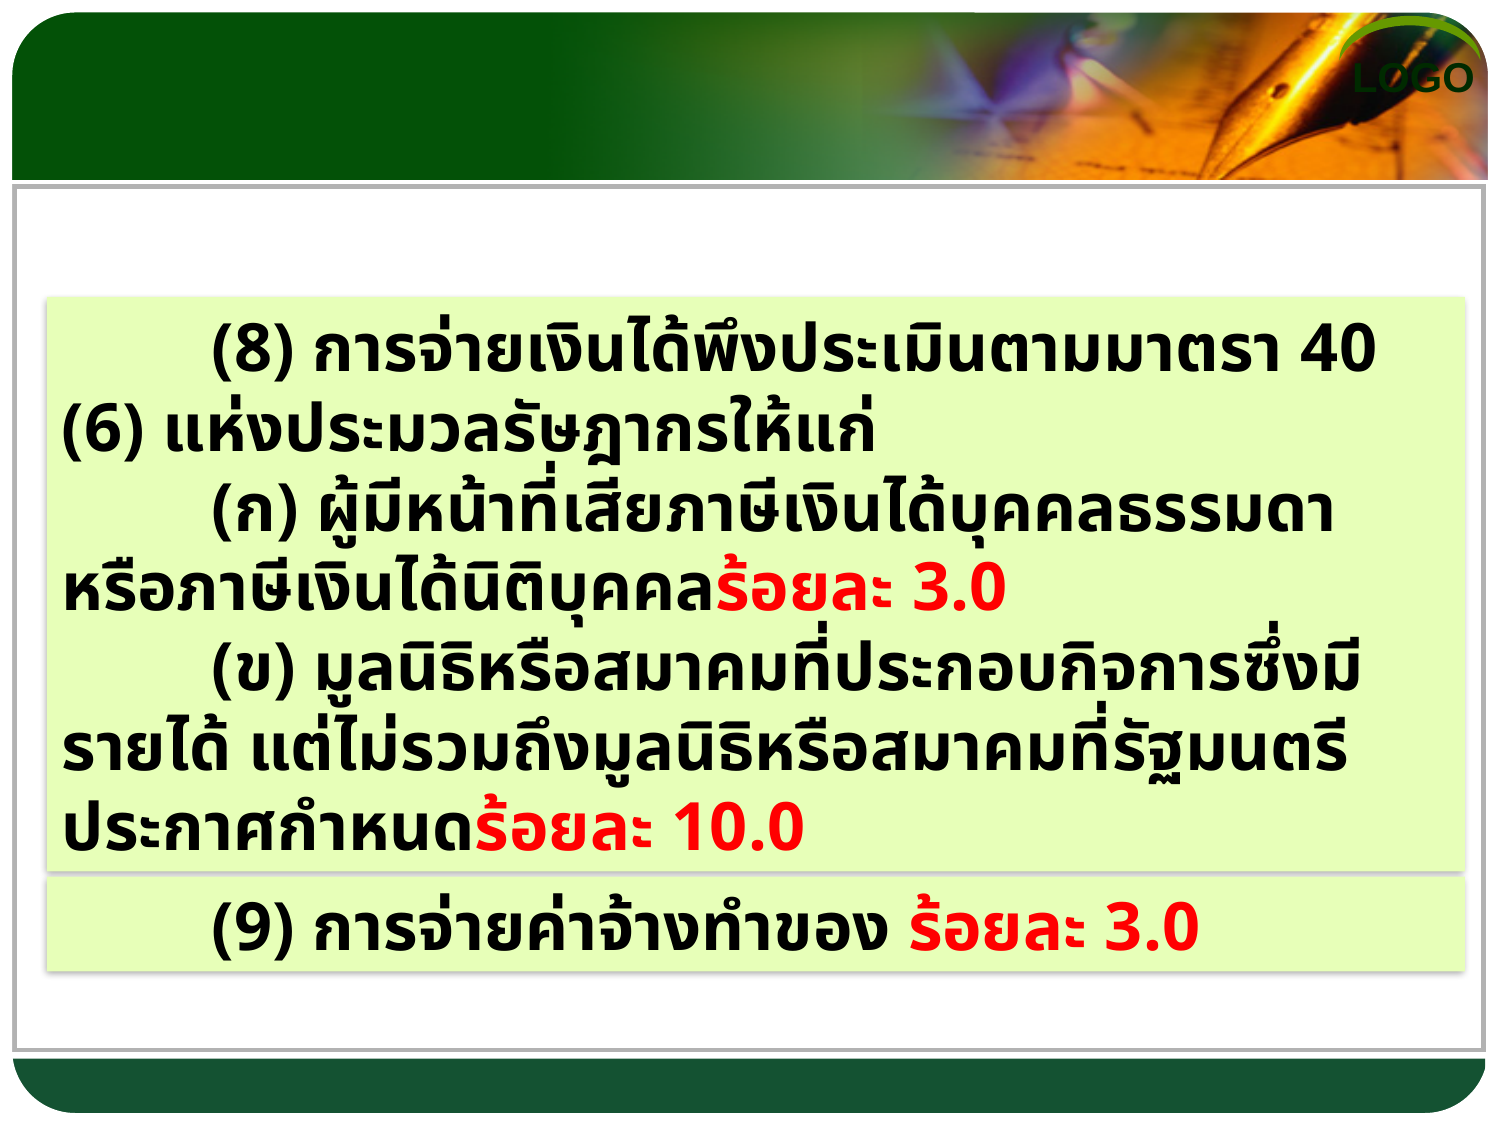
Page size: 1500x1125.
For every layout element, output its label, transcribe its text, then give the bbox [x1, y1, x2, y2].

picture [13, 13, 1487, 180]
text_box (8) การจ่ายเงินได้พึงประเมินตามมาตรา 40 (6) แห่งประมวลรัษฎากรให้แก่ (ก) ผู้มีหน้าที่เสียภาษีเงินได้บุคคลธรรมดาหรือภาษีเงินได้นิติบุคคลร้อยละ 3.0 (ข) มูลนิธิหรือสมาคมที่ประกอบกิจการซึ่งมีรายได้ แต่ไม่รวมถึงมูลนิธิหรือสมาคมที่รัฐมนตรี ประกาศกำหนดร้อยละ 10.0 [46, 296, 1465, 872]
text_box (9) การจ่ายค่าจ้างทำของ ร้อยละ 3.0 [46, 876, 1465, 972]
